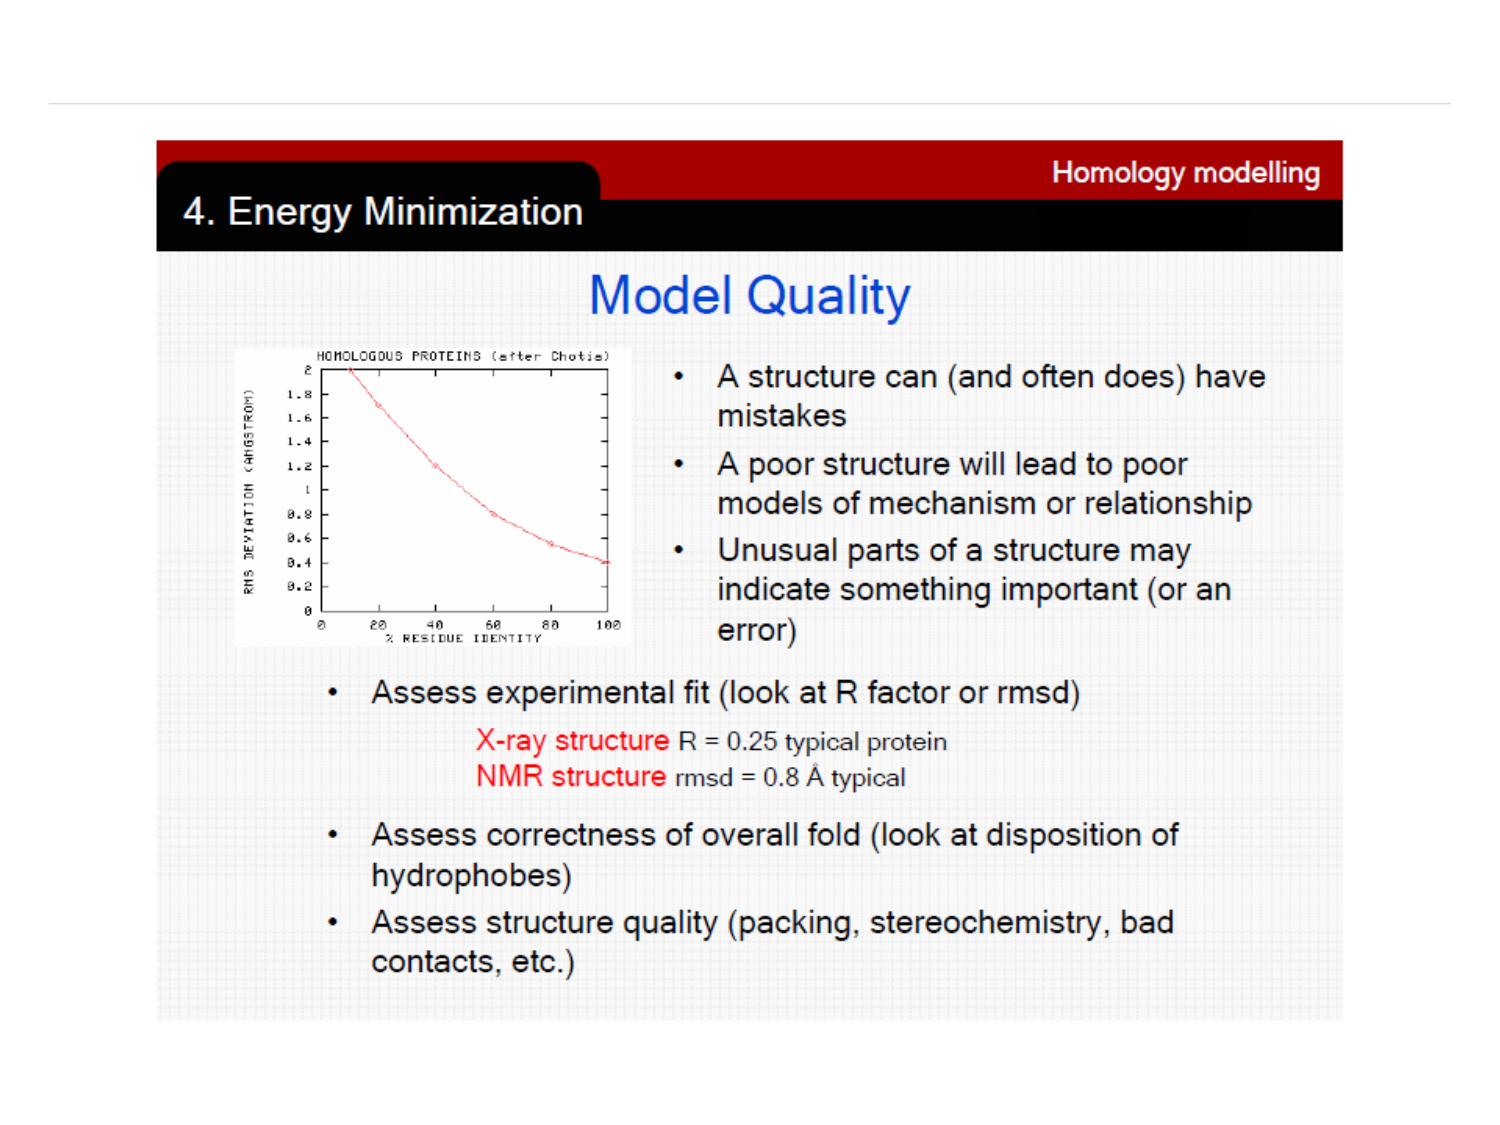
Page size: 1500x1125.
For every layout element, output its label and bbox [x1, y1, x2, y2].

picture [48, 103, 1451, 1022]
